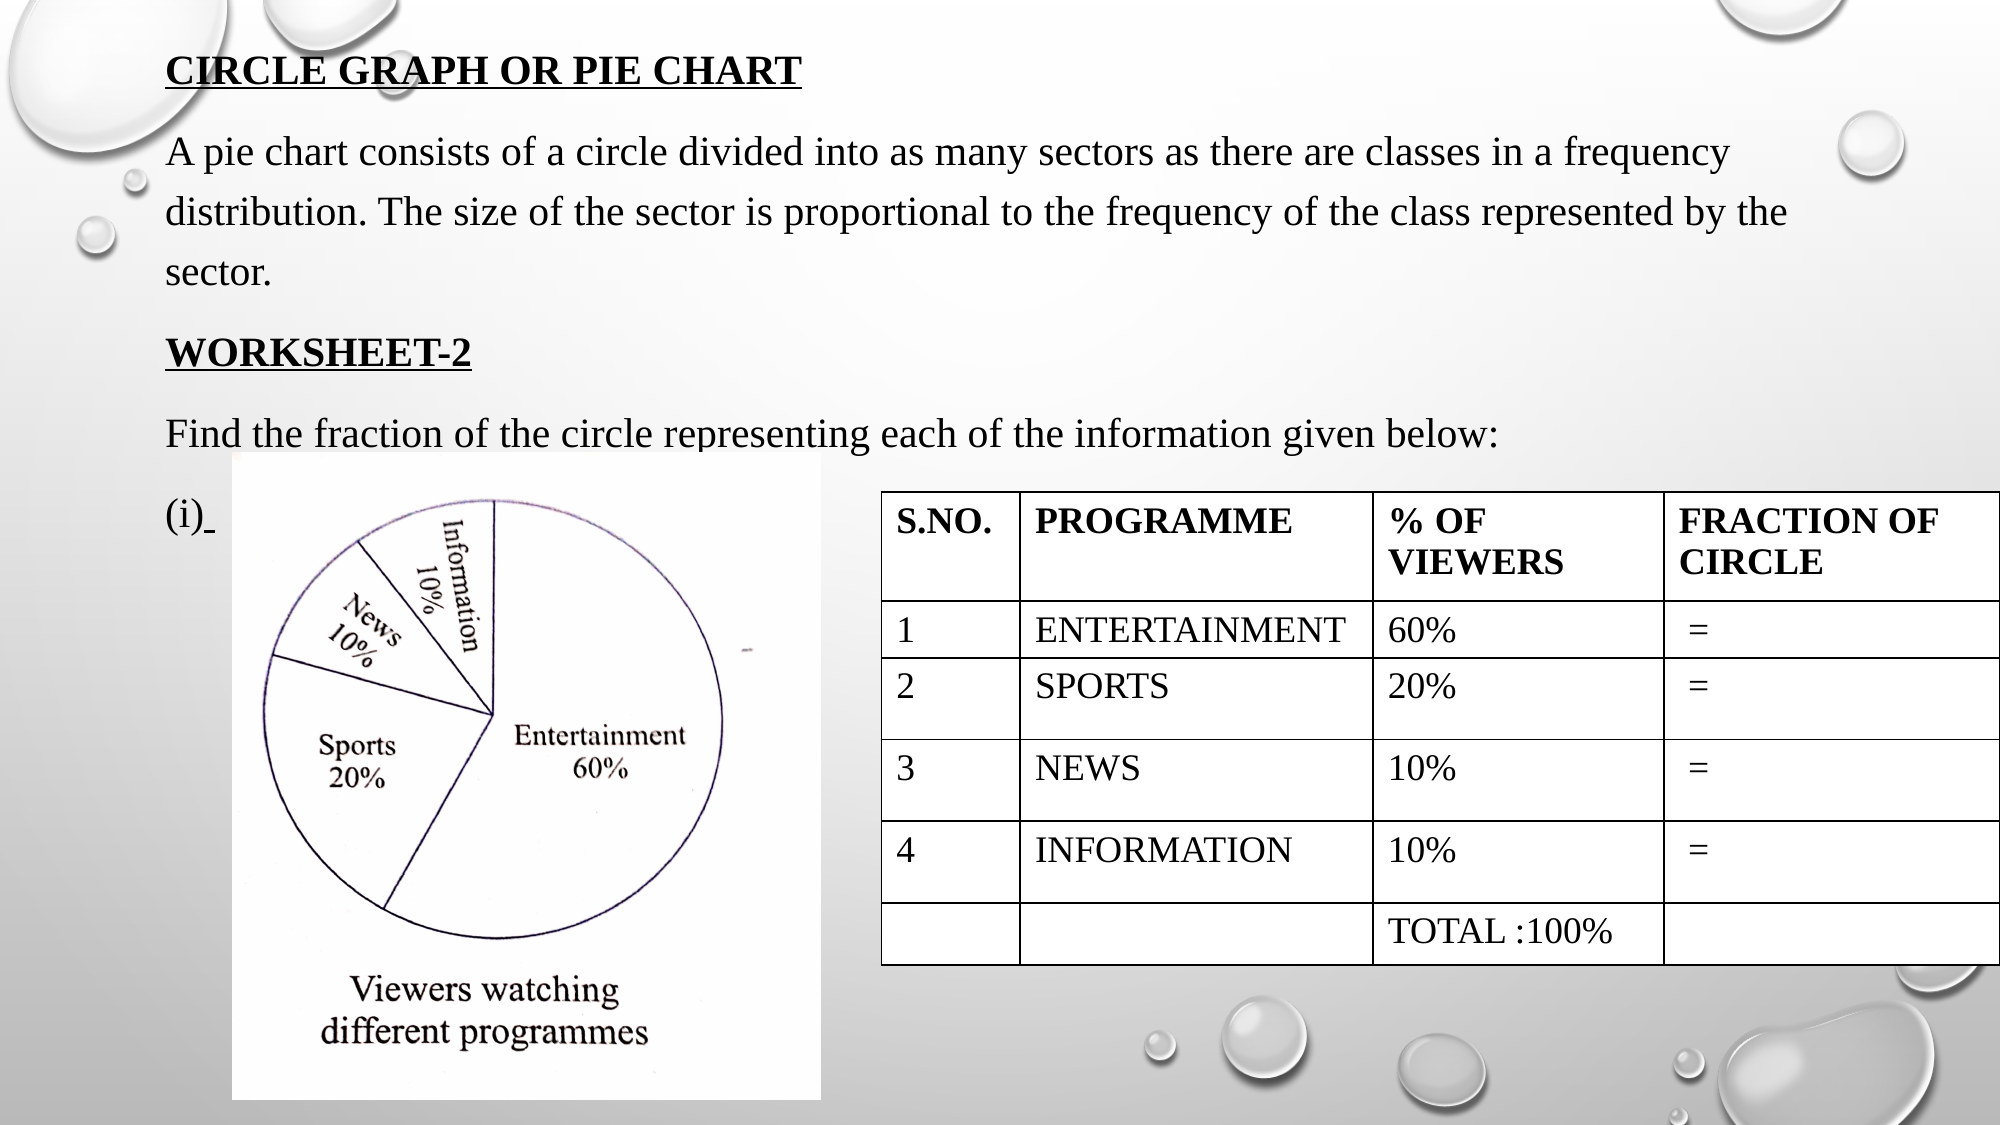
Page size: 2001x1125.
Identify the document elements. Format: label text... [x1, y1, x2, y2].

picture [0, 0, 2000, 1125]
list Circle graph or pie chart A pie chart consists of a circle divided into as many sectors as there are classes in a frequency distribution. The size of the sector is proportional to the frequency of the class represented by the sector. WORKSHEET-2 Find the fraction of the circle representing each of the information given below: (i) [149, 25, 1850, 960]
